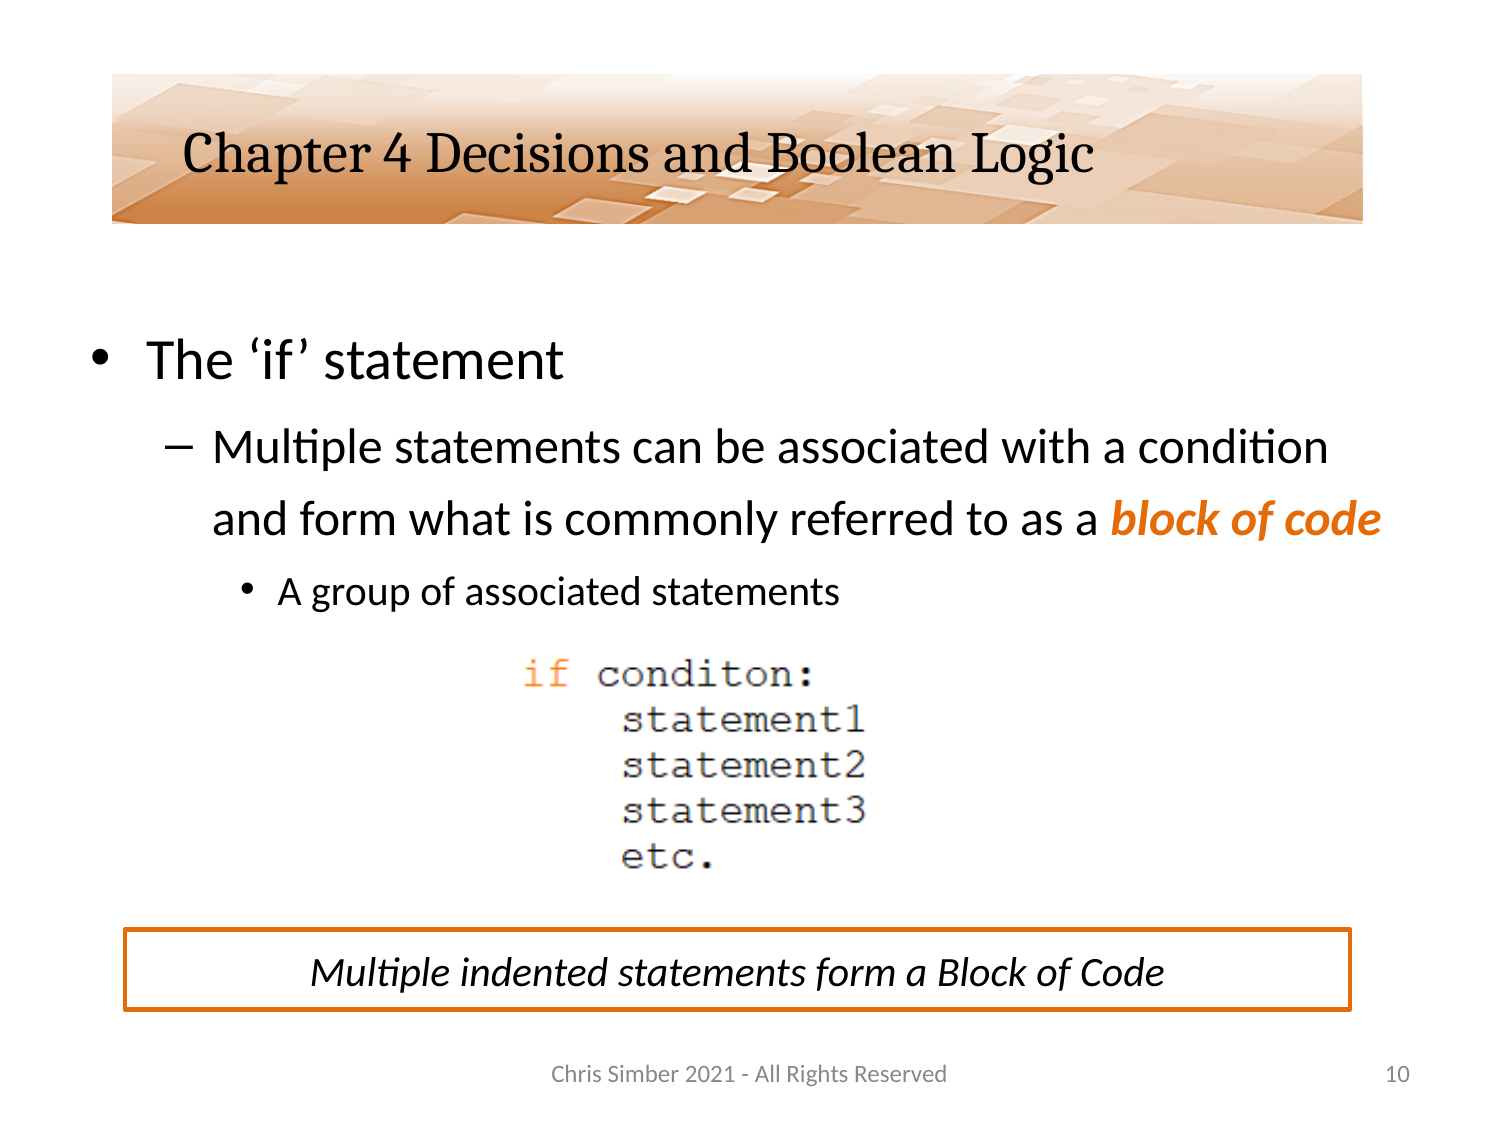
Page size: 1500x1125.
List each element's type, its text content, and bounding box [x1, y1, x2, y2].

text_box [112, 74, 1363, 224]
slide_number ‹#› [1074, 1042, 1425, 1103]
footer Chris Simber 2021 - All Rights Reserved [512, 1042, 988, 1103]
picture [521, 637, 953, 908]
list The ‘if’ statement Multiple statements can be associated with a condition and form what is commonly referred to as a block of code A group of associated statements [75, 299, 1400, 788]
text_box Multiple indented statements form a Block of Code [125, 929, 1350, 1010]
